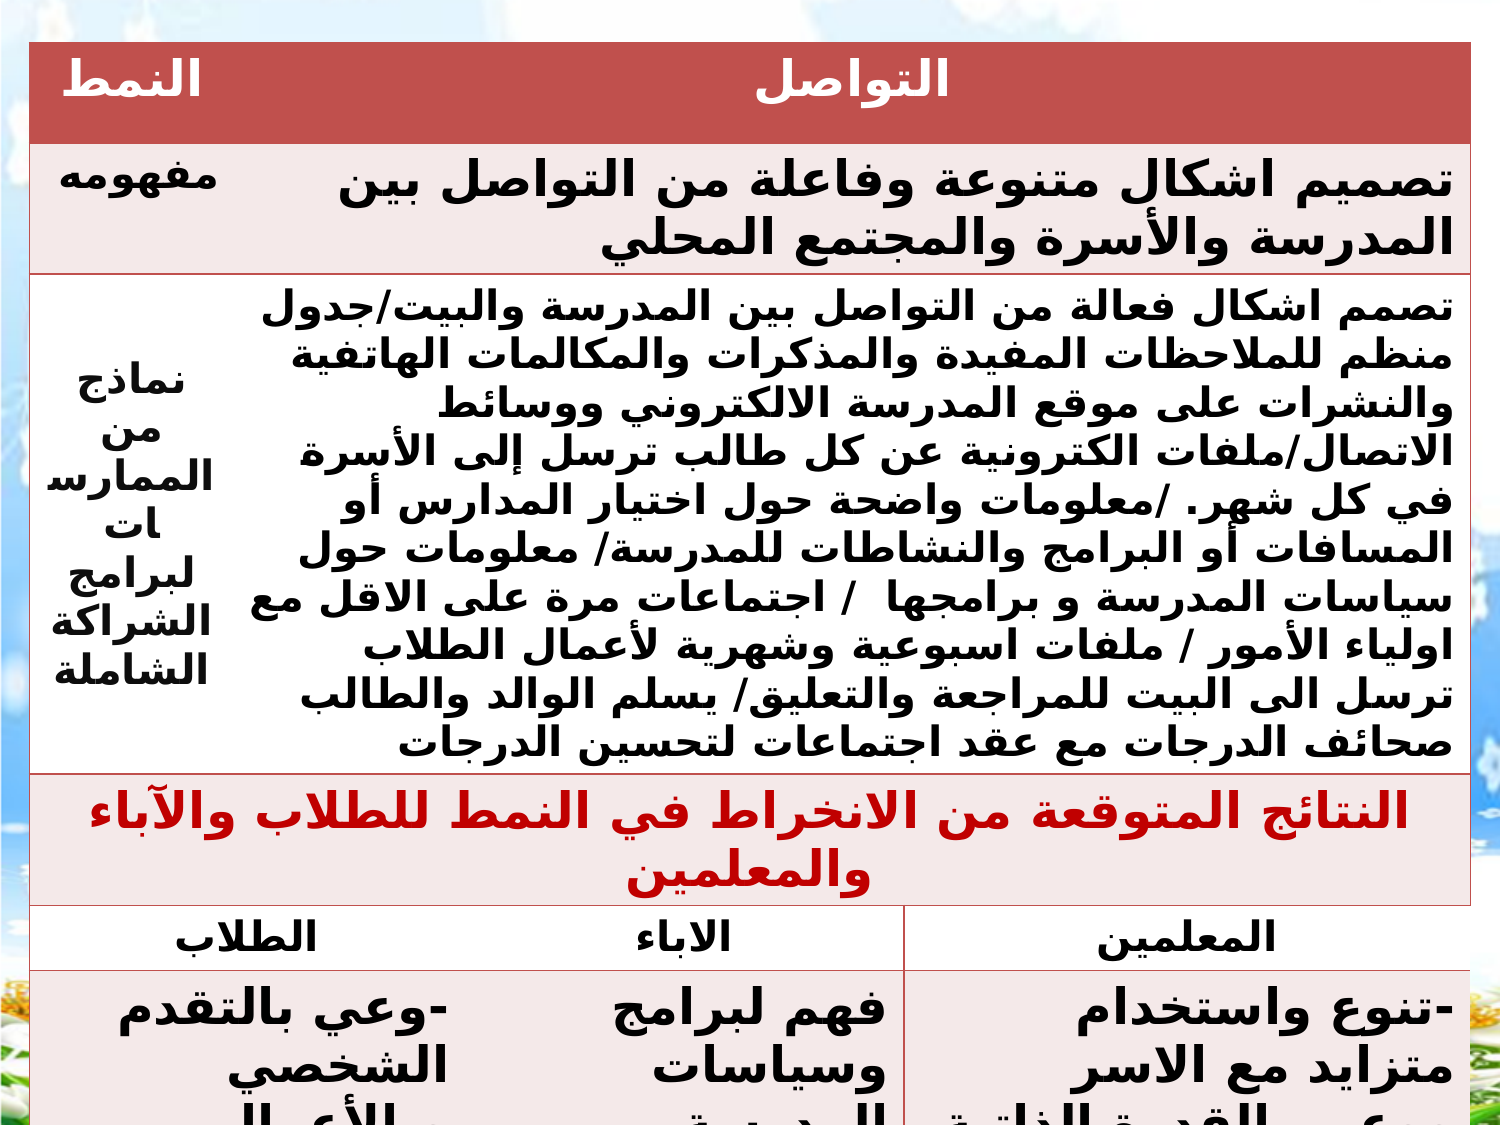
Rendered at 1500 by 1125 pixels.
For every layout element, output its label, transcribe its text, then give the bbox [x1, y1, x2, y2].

table_cell -وعي بالتقدم الشخصي وبالأعمال اللازمة للمحافظة على الدرجات وتحسينها -فهم سياسات المدرسة في السلوك والمواظبة ومجالات السلوك -وعي بالدور الشخصي [30, 971, 465, 1125]
table_cell تصمم اشكال فعالة من التواصل بين المدرسة والبيت/جدول منظم للملاحظات المفيدة والمذكرات والمكالمات الهاتفية والنشرات على موقع المدرسة الالكتروني ووسائط الاتصال/ملفات الكترونية عن كل طالب ترسل إلى الأسرة في كل شهر. /معلومات واضحة حول اختيار المدارس أو المسافات أو البرامج والنشاطات للمدرسة/ معلومات حول سياسات المدرسة و برامجها / اجتماعات مرة على الاقل مع اولياء الأمور / ملفات اسبوعية وشهرية لأعمال الطلاب ترسل الى البيت للمراجعة والتعليق/ يسلم الوالد والطالب صحائف الدرجات مع عقد اجتماعات لتحسين الدرجات [234, 275, 1470, 773]
picture [0, 0, 1500, 1125]
table_header التواصل [234, 44, 1470, 142]
table_cell الاباء [465, 906, 903, 970]
table_cell -تنوع واستخدام متزايد مع الاسر ووعي بالقدرة الذاتية على التواصل بوضوح -تقدير واستخدام شبكات التواصل مع الاباء مما يؤدي الى قدرة متزايدة على الوصول لآراء الاسر حول برامج وتقدم الطلاب وفهم اراء الاباء [905, 971, 1470, 1125]
table_header النمط [30, 44, 234, 142]
table_cell النتائج المتوقعة من الانخراط في النمط للطلاب والآباء والمعلمين [30, 775, 1470, 905]
table_cell مفهومه [30, 144, 234, 273]
table_cell نماذج من الممارسات لبرامج الشراكة الشاملة [30, 275, 234, 773]
table_cell تصميم اشكال متنوعة وفاعلة من التواصل بين المدرسة والأسرة والمجتمع المحلي [234, 144, 1470, 273]
table_cell الطلاب [30, 906, 465, 970]
table_cell المعلمين [905, 906, 1470, 970]
table_cell فهم لبرامج وسياسات المدرسة رصد تقدم الطالب والوعي به -استجابة فعالة لمشكلات الطالب - تفاعل مع المعلمين وتواصل مريح مع المدرسة [465, 971, 903, 1125]
